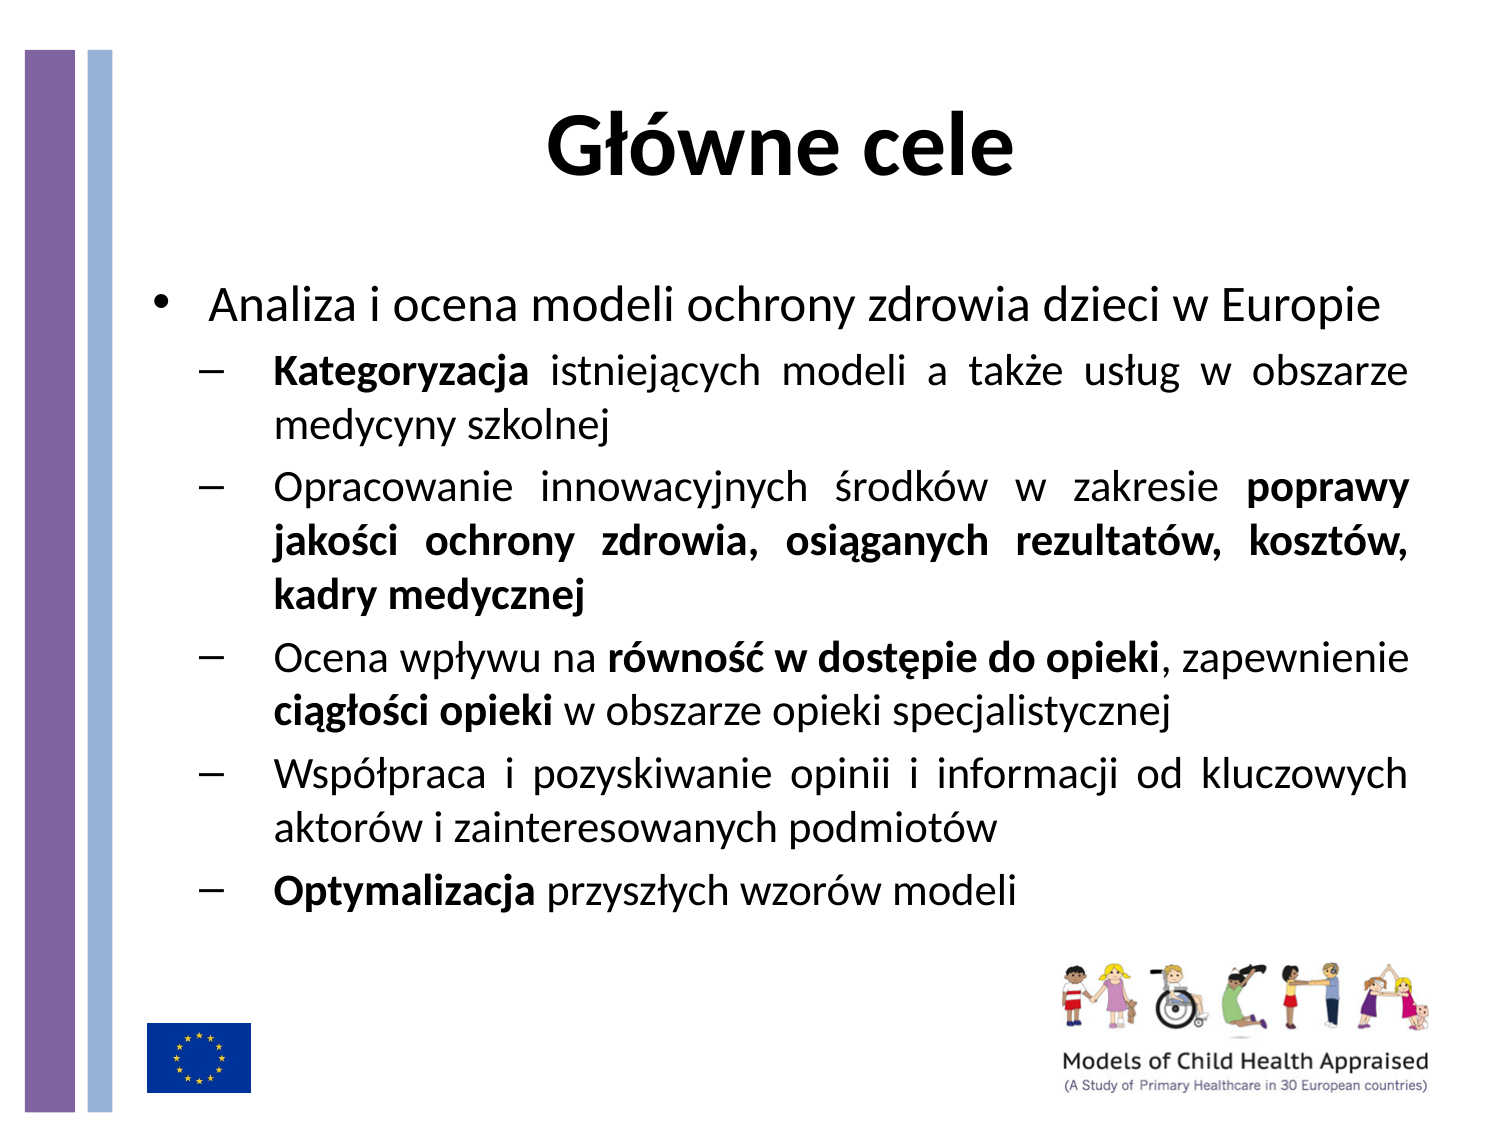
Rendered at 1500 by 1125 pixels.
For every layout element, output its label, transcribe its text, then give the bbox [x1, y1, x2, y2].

list Analiza i ocena modeli ochrony zdrowia dzieci w Europie Kategoryzacja istniejących modeli a także usług w obszarze medycyny szkolnej Opracowanie innowacyjnych środków w zakresie poprawy jakości ochrony zdrowia, osiąganych rezultatów, kosztów, kadry medycznej Ocena wpływu na równość w dostępie do opieki, zapewnienie ciągłości opieki w obszarze opieki specjalistycznej Współpraca i pozyskiwanie opinii i informacji od kluczowych aktorów i zainteresowanych podmiotów Optymalizacja przyszłych wzorów modeli [137, 262, 1425, 950]
picture [147, 1023, 251, 1093]
title Główne cele [137, 45, 1425, 233]
picture [1062, 962, 1429, 1093]
